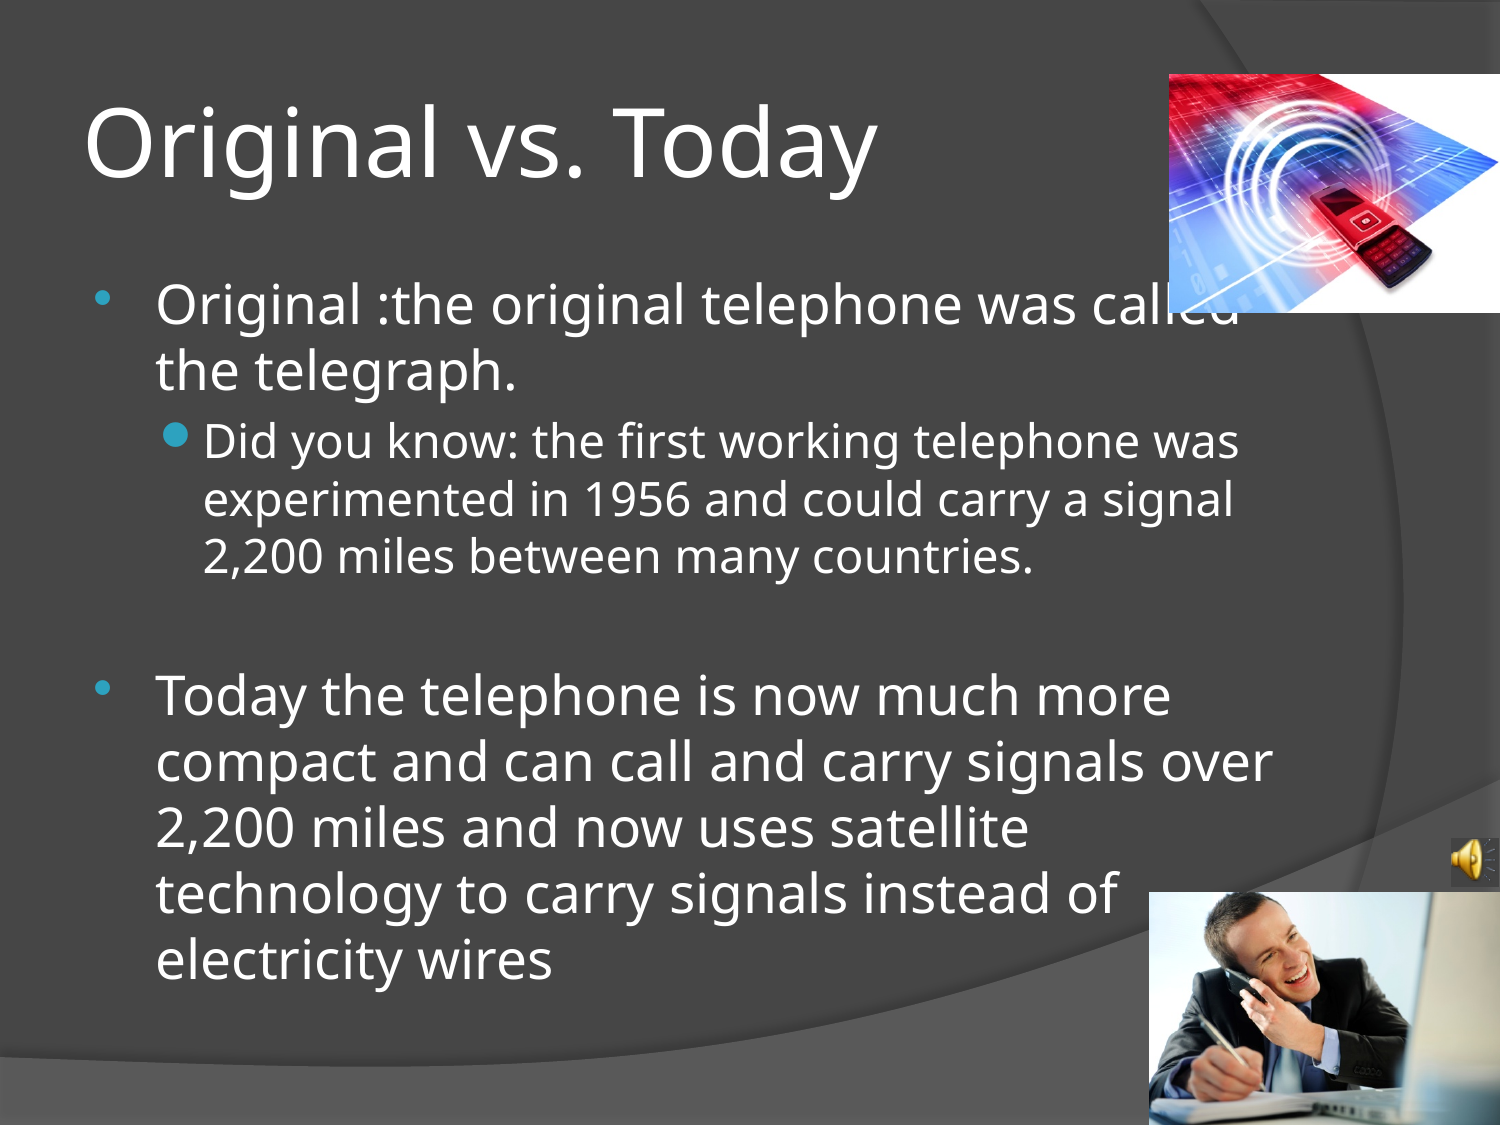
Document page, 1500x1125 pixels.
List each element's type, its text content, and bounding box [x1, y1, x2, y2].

picture [1149, 891, 1500, 1125]
picture [1449, 837, 1500, 888]
title Original vs. Today [75, 45, 1300, 233]
list Original :the original telephone was called the telegraph. Did you know: the first working telephone was experimented in 1956 and could carry a signal 2,200 miles between many countries. Today the telephone is now much more compact and can call and carry signals over 2,200 miles and now uses satellite technology to carry signals instead of electricity wires [75, 262, 1300, 1005]
picture [1169, 74, 1500, 313]
